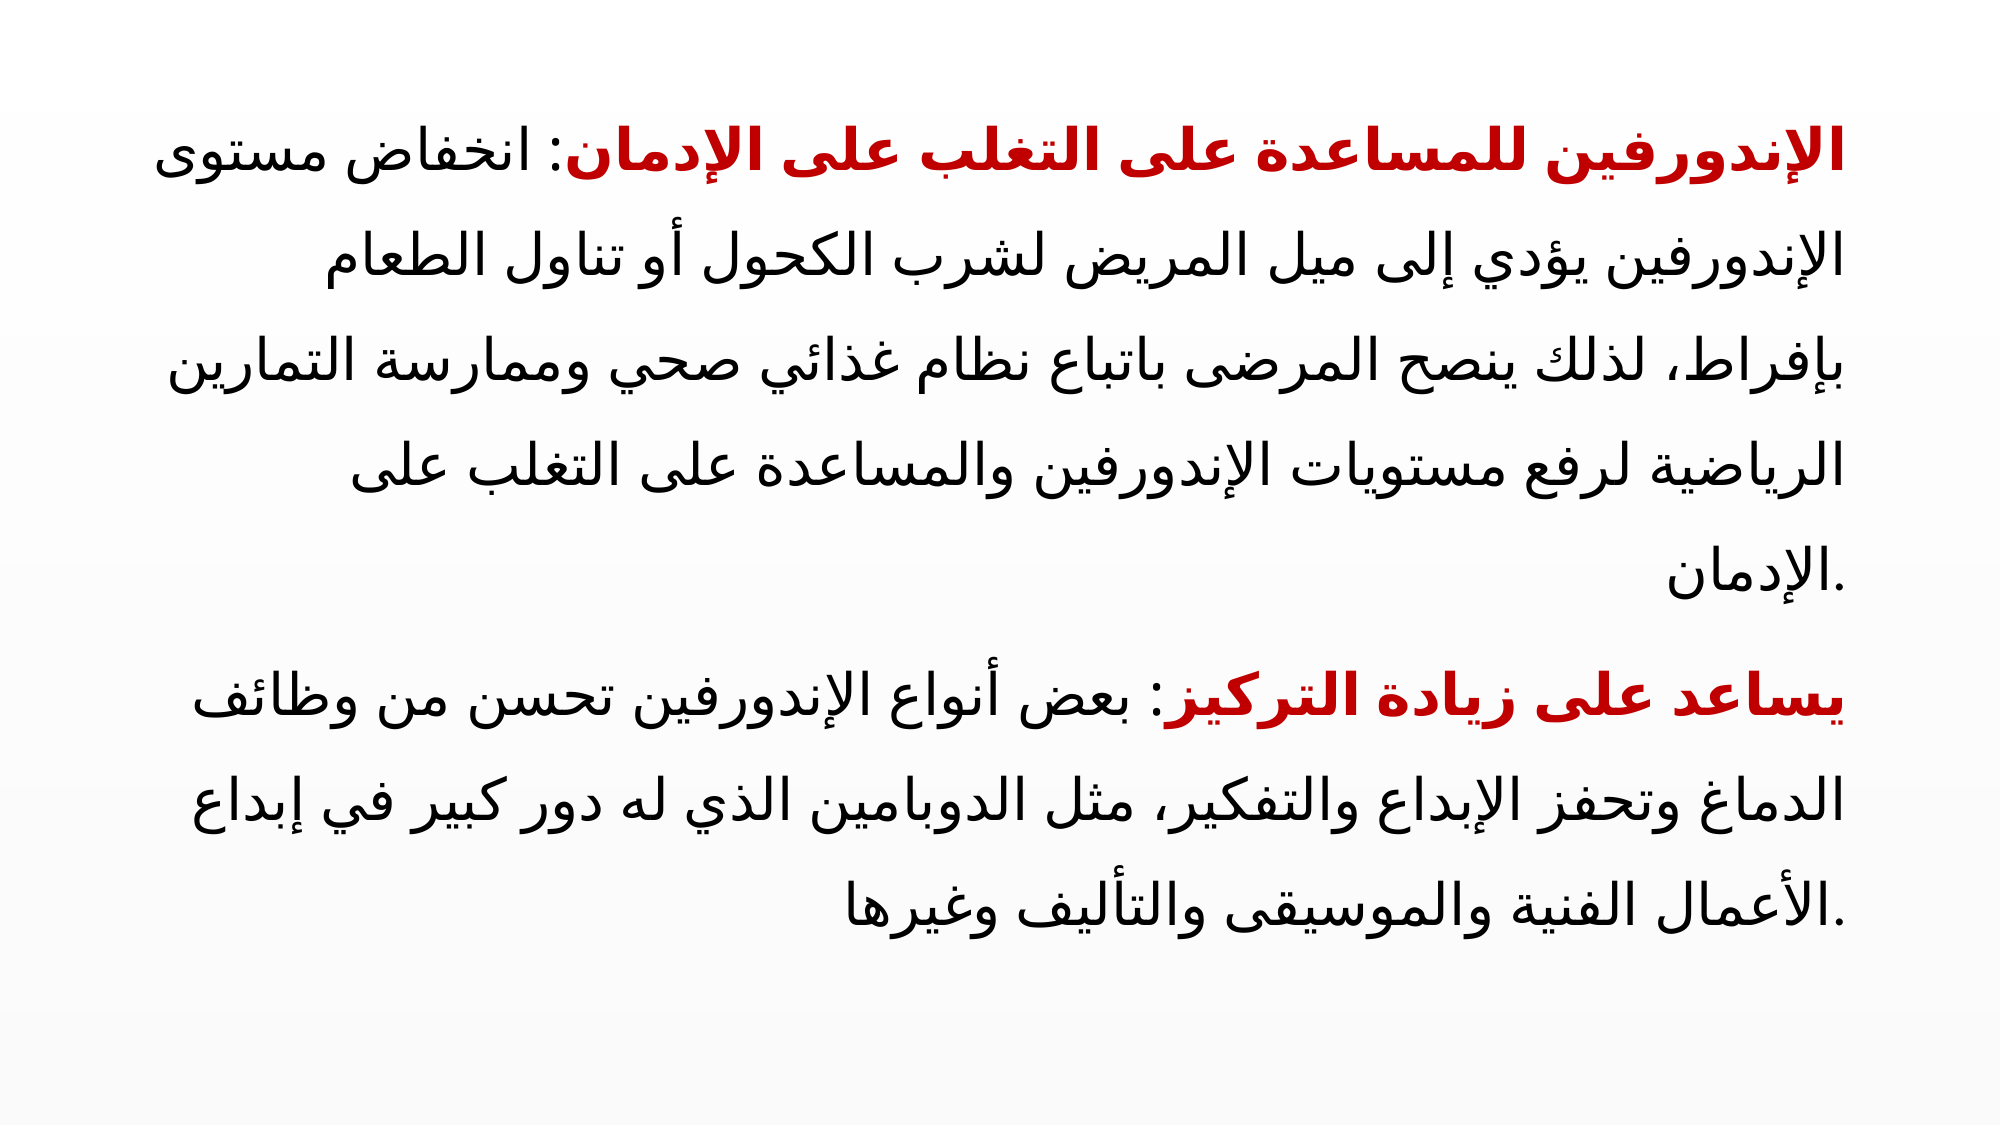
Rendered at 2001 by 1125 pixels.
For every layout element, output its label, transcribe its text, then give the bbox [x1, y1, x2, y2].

list الإندورفين للمساعدة على التغلب على الإدمان: انخفاض مستوى الإندورفين يؤدي إلى ميل المريض لشرب الكحول أو تناول الطعام بإفراط، لذلك ينصح المرضى باتباع نظام غذائي صحي وممارسة التمارين الرياضية لرفع مستويات الإندورفين والمساعدة على التغلب على الإدمان. يساعد على زيادة التركيز: بعض أنواع الإندورفين تحسن من وظائف الدماغ وتحفز الإبداع والتفكير، مثل الدوبامين الذي له دور كبير في إبداع الأعمال الفنية والموسيقى والتأليف وغيرها. [137, 69, 1863, 1014]
